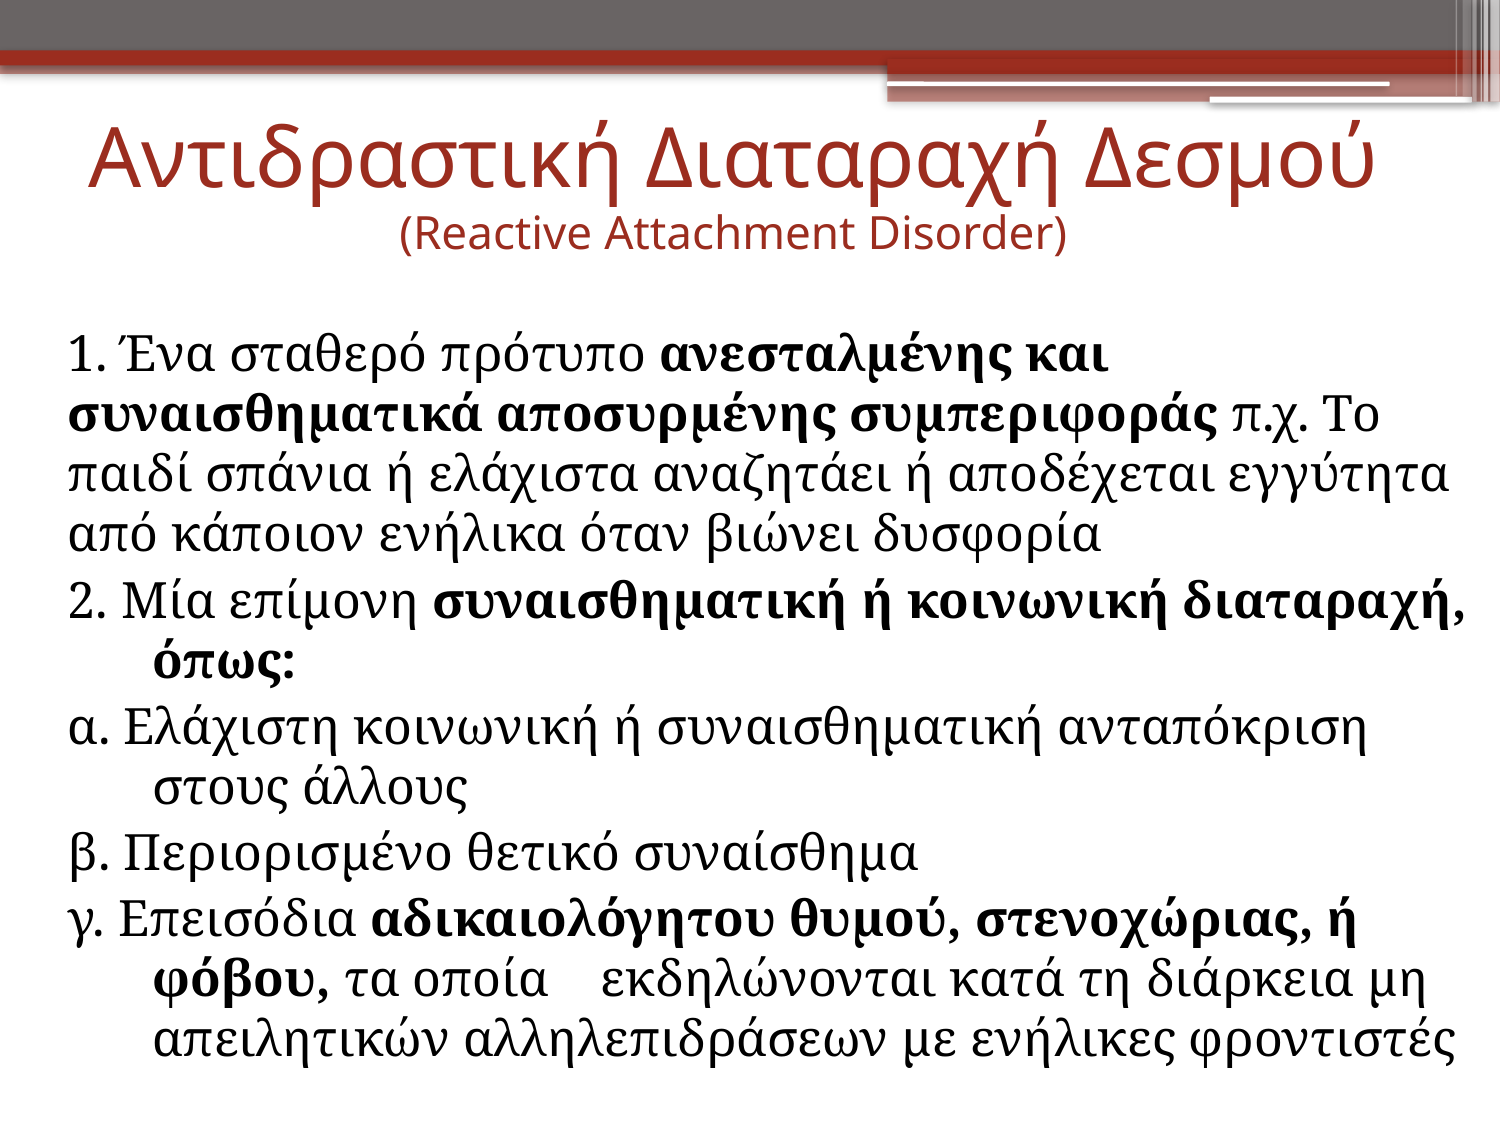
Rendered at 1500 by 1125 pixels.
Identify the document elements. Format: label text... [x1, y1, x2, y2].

title Αντιδραστική Διαταραχή Δεσμού (Reactive Attachment Disorder) [58, 93, 1409, 269]
list 1. Ένα σταθερό πρότυπο ανεσταλμένης και συναισθηματικά αποσυρμένης συμπεριφοράς π.χ. Το παιδί σπάνια ή ελάχιστα αναζητάει ή αποδέχεται εγγύτητα από κάποιον ενήλικα όταν βιώνει δυσφορία 2. Μία επίμονη συναισθηματική ή κοινωνική διαταραχή, όπως: α. Ελάχιστη κοινωνική ή συναισθηματική ανταπόκριση στους άλλους β. Περιορισμένο θετικό συναίσθημα γ. Επεισόδια αδικαιολόγητου θυμού, στενοχώριας, ή φόβου, τα οποία εκδηλώνονται κατά τη διάρκεια μη απειλητικών αλληλεπιδράσεων με ενήλικες φροντιστές [35, 314, 1500, 1125]
